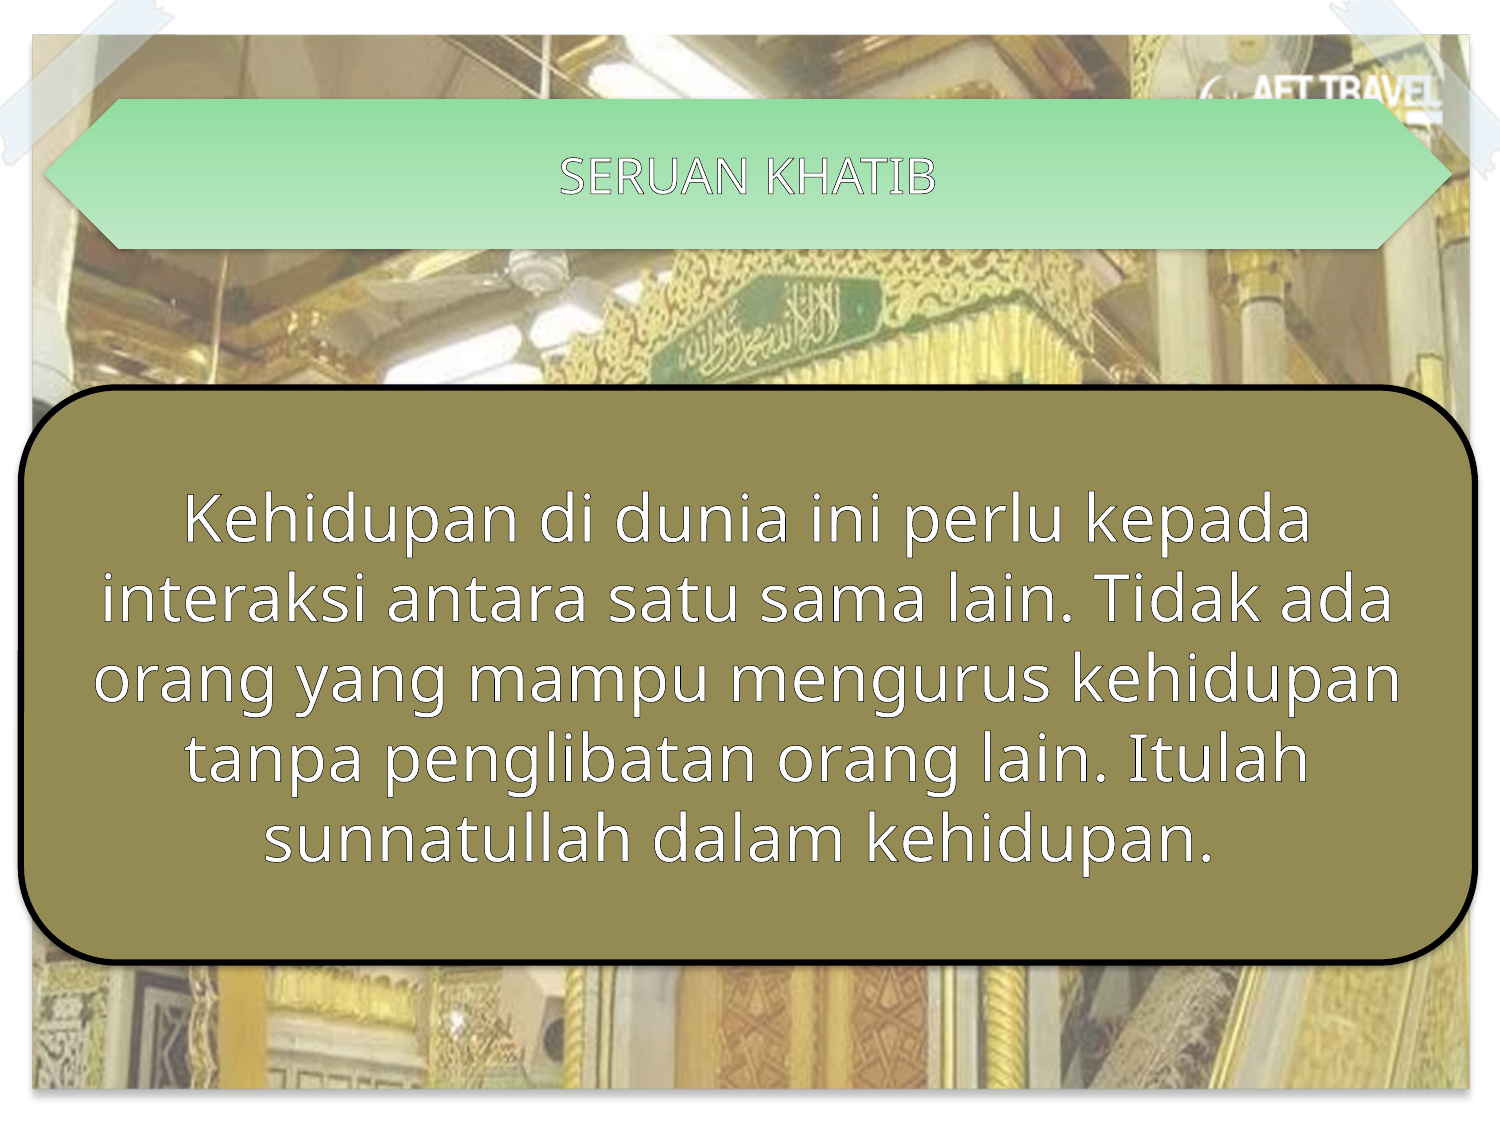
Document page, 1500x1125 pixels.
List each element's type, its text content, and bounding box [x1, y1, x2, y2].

text_box Kehidupan di dunia ini perlu kepada interaksi antara satu sama lain. Tidak ada orang yang mampu mengurus kehidupan tanpa penglibatan orang lain. Itulah sunnatullah dalam kehidupan. [20, 386, 1476, 964]
text_box SERUAN KHATIB [43, 98, 1453, 250]
